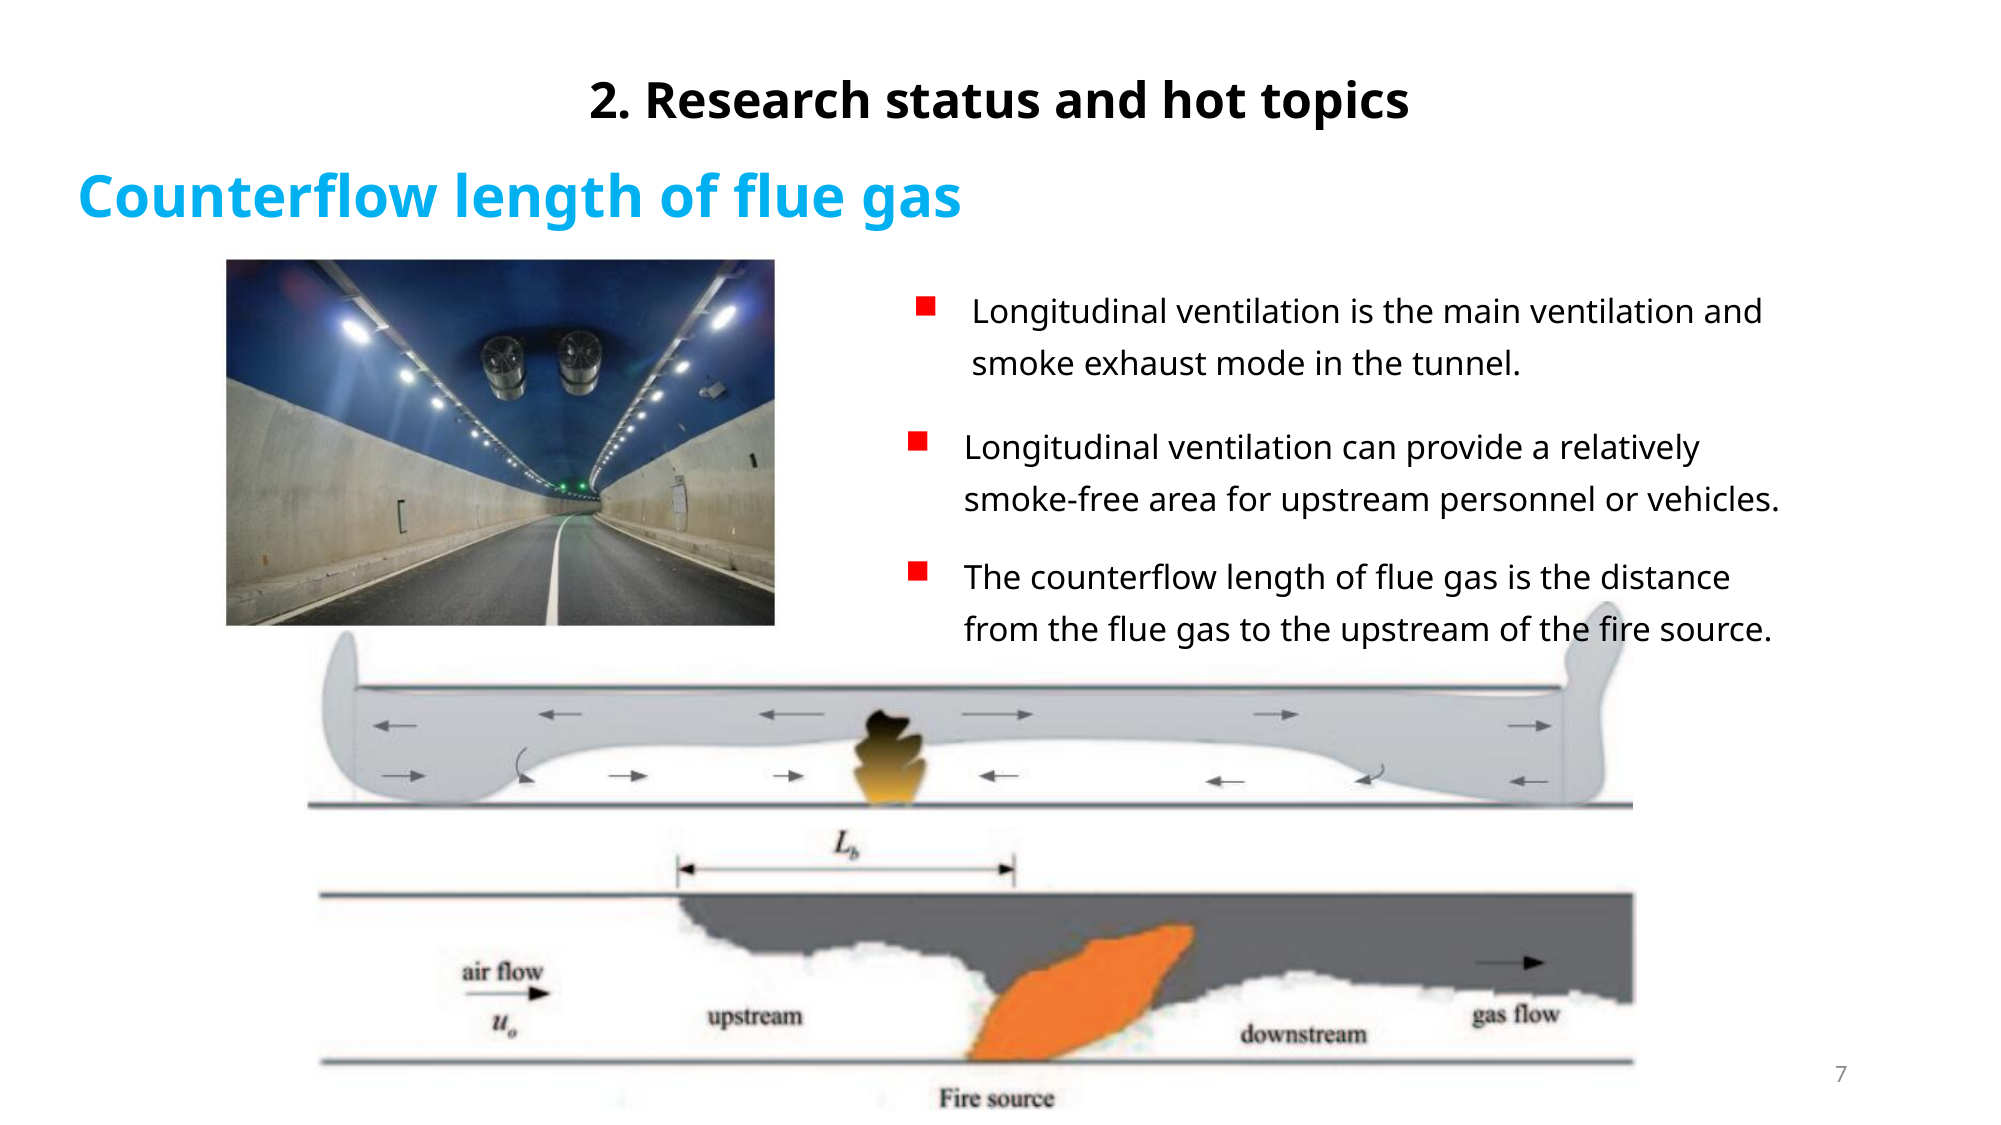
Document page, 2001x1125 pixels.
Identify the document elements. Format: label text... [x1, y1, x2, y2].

picture [222, 251, 1633, 815]
text_box Longitudinal ventilation is the main ventilation and smoke exhaust mode in the tunnel. [898, 271, 1805, 390]
title 2. Research status and hot topics [137, 59, 1863, 146]
picture [291, 827, 1656, 1114]
text_box Longitudinal ventilation can provide a relatively smoke-free area for upstream personnel or vehicles. [890, 406, 1816, 525]
text_box The counterflow length of flue gas is the distance from the flue gas to the upstream of the fire source. [890, 536, 1816, 656]
slide_number 7 [1656, 1042, 1863, 1103]
text_box Counterflow length of flue gas [62, 140, 1413, 249]
